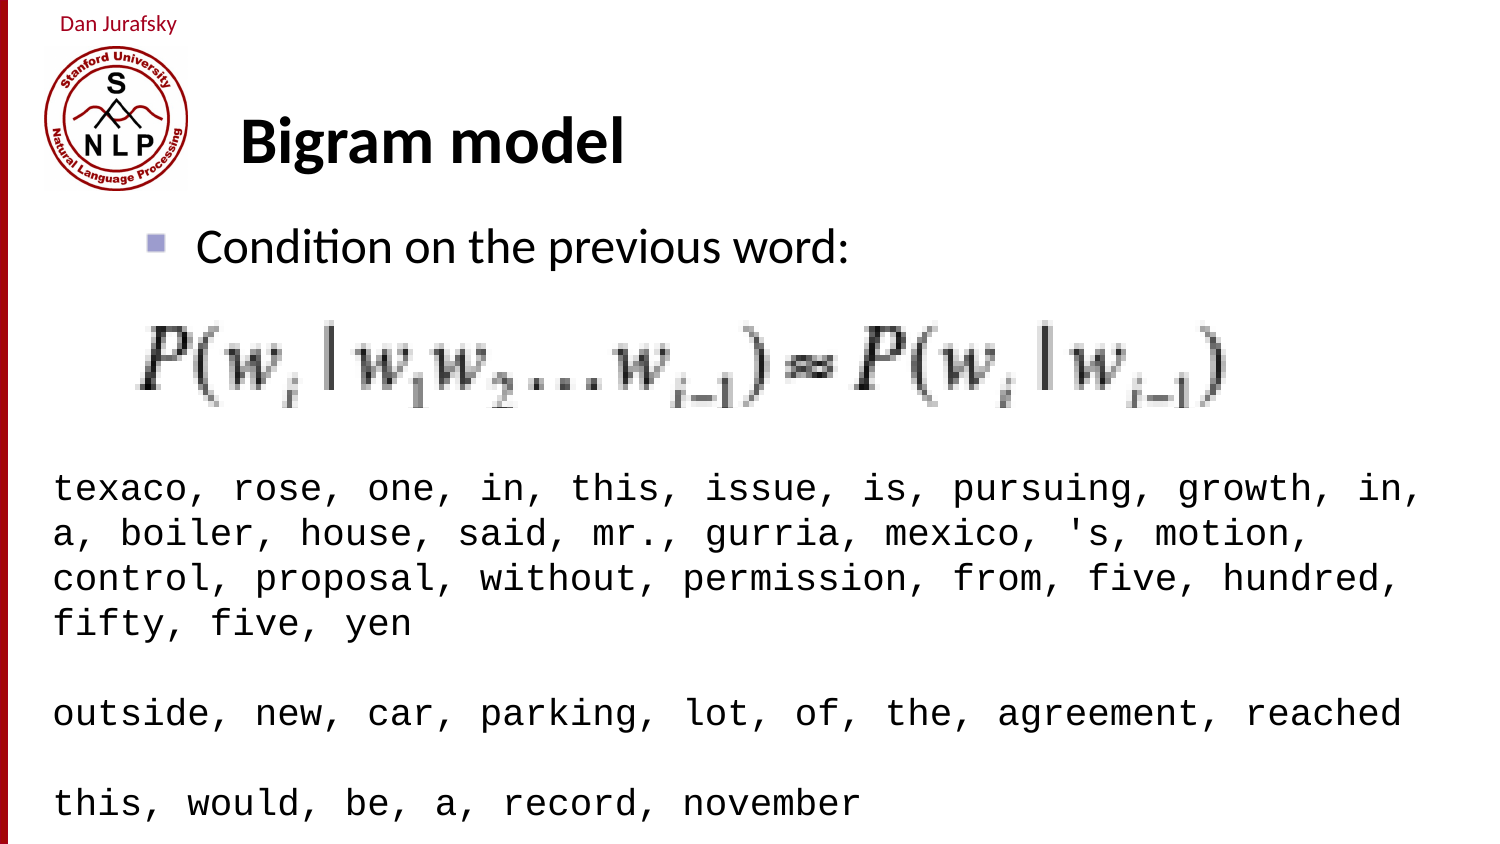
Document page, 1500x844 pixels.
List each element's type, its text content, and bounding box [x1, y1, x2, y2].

text_box texaco, rose, one, in, this, issue, is, pursuing, growth, in, a, boiler, house, said, mr., gurria, mexico, 's, motion, control, proposal, without, permission, from, five, hundred, fifty, five, yen outside, new, car, parking, lot, of, the, agreement, reached this, would, be, a, record, november [37, 455, 1450, 831]
title Bigram model [225, 62, 1450, 185]
picture [139, 226, 175, 262]
text_box Condition on the previous word: [124, 206, 1400, 455]
picture [44, 46, 188, 191]
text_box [124, 309, 1232, 408]
